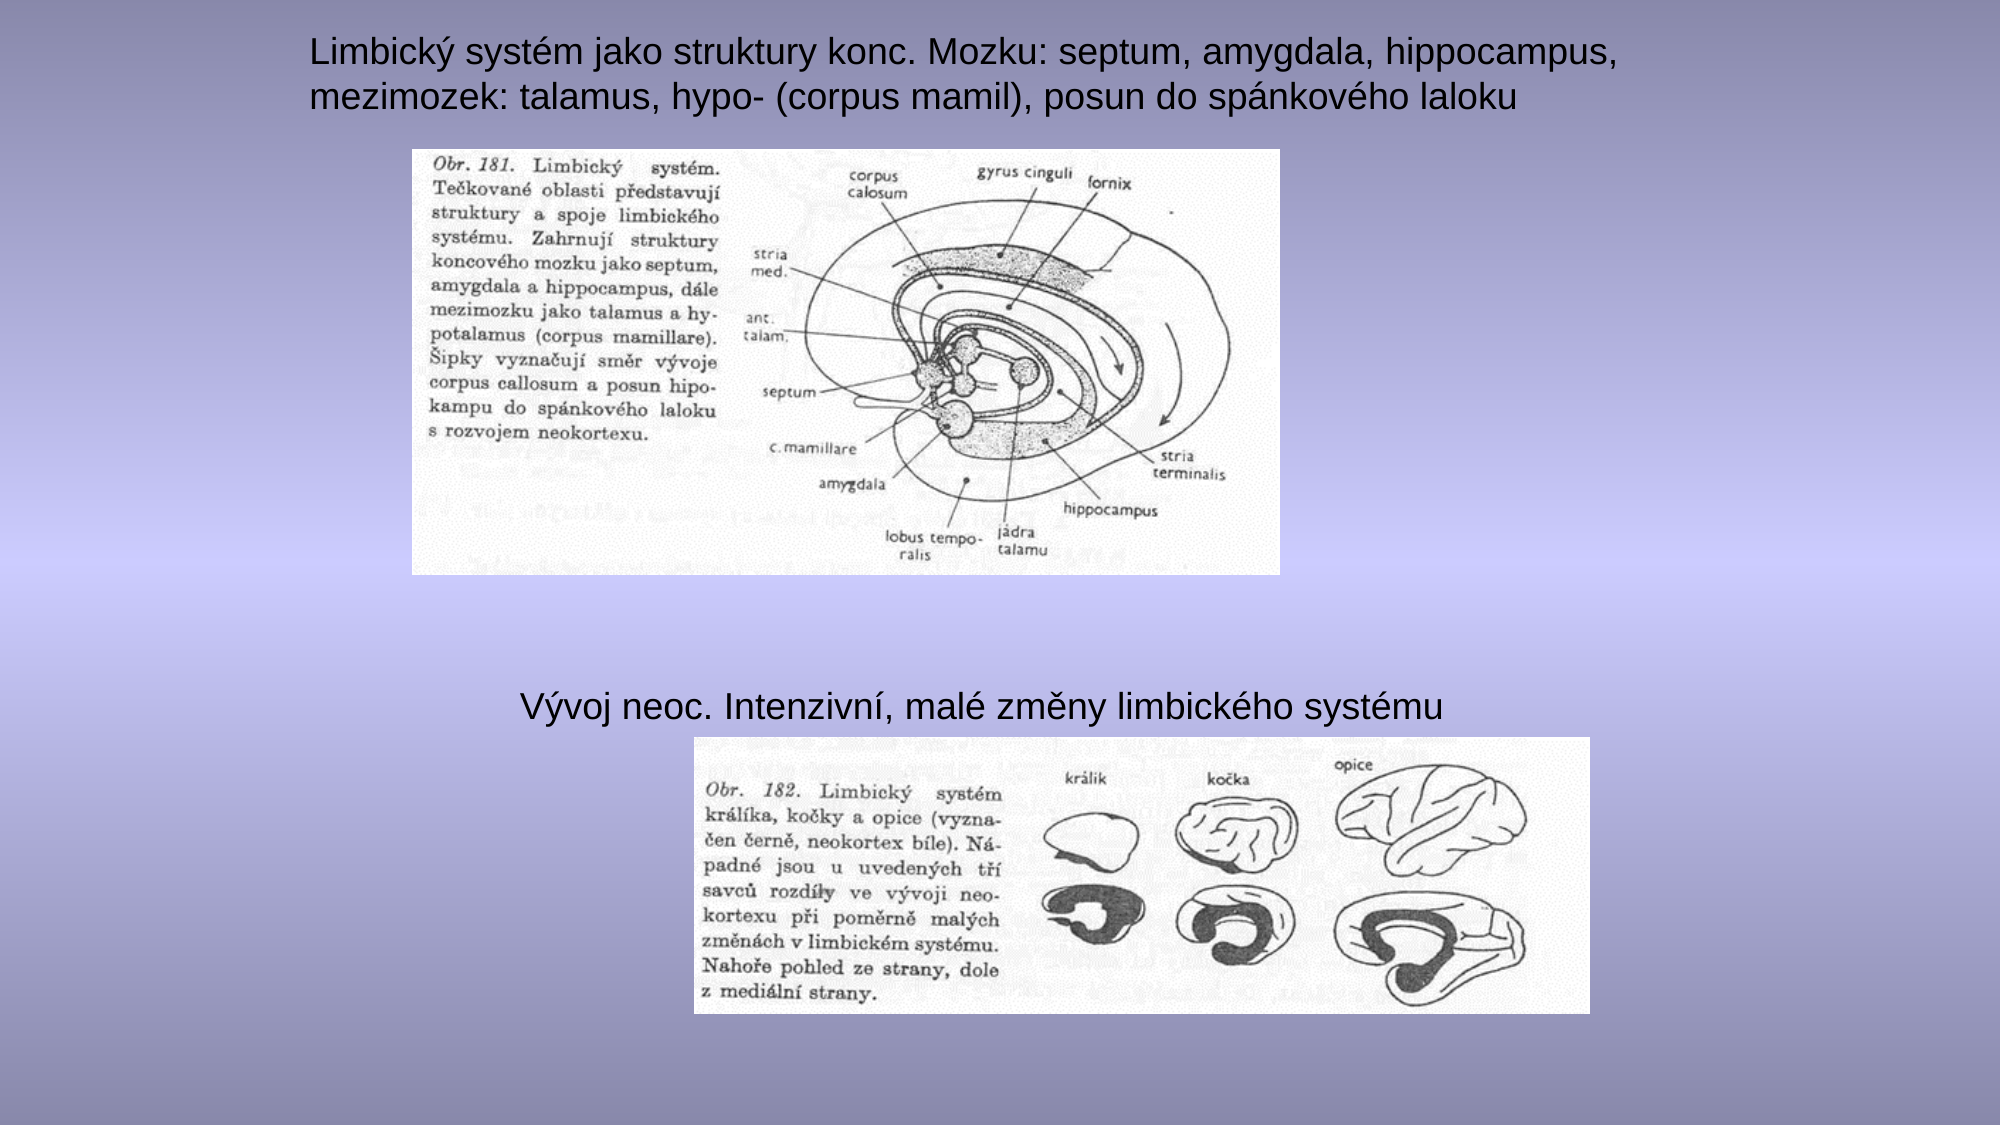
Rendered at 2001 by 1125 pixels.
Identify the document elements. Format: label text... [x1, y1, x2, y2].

text_box Vývoj neoc. Intenzivní, malé změny limbického systému [505, 674, 1459, 735]
picture [412, 149, 1280, 575]
text_box Limbický systém jako struktury konc. Mozku: septum, amygdala, hippocampus, mezimozek: talamus, hypo- (corpus mamil), posun do spánkového laloku [294, 19, 1645, 125]
picture [693, 737, 1590, 1015]
